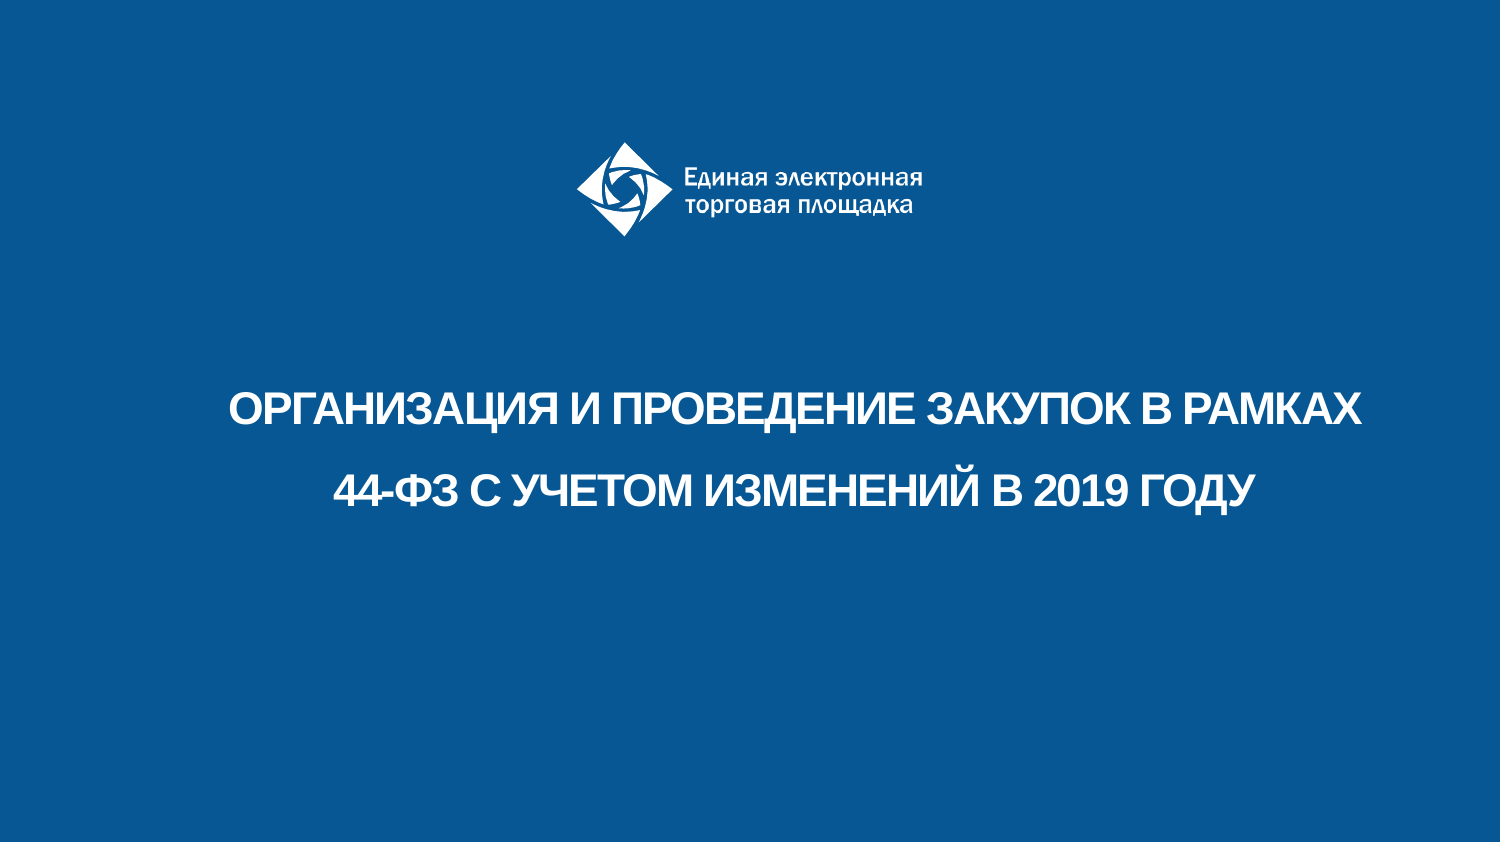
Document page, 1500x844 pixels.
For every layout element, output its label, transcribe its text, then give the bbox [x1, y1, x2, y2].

text_box Организация и проведение закупок в рамках 44-ФЗ С УЧЕТОМ ИЗМЕНЕНИЙ в 2019 году [212, 351, 1375, 544]
picture [684, 167, 925, 218]
